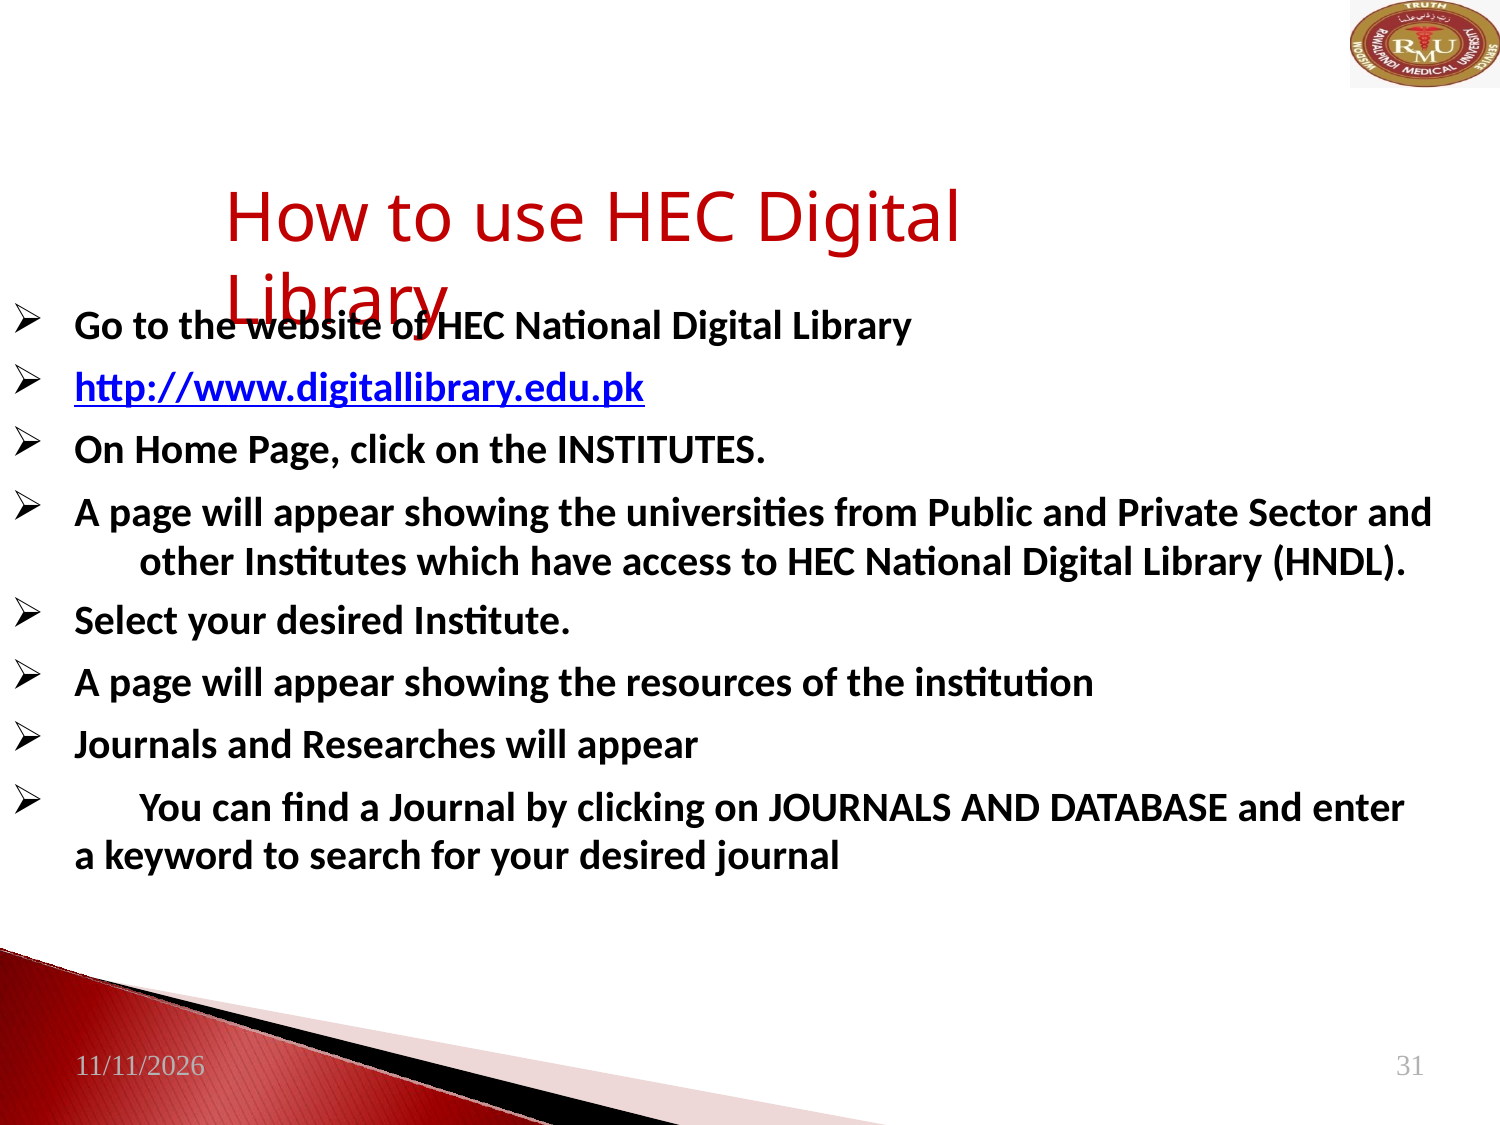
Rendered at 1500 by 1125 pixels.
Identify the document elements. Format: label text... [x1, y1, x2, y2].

picture [1349, 0, 1500, 88]
picture [0, 948, 558, 1125]
slide_number 31 [1080, 1046, 1425, 1103]
title How to use HEC Digital Library [223, 171, 1046, 284]
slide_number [75, 1046, 420, 1103]
text_box Go to the website of HEC National Digital Library http://www.digitallibrary.edu.pk On Home Page, click on the INSTITUTES. A page will appear showing the universities from Public and Private Sector and other Institutes which have access to HEC National Digital Library (HNDL). Select your desired Institute. A page will appear showing the resources of the institution Journals and Researches will appear You can find a Journal by clicking on JOURNALS AND DATABASE and enter a keyword to search for your desired journal [9, 284, 1436, 879]
